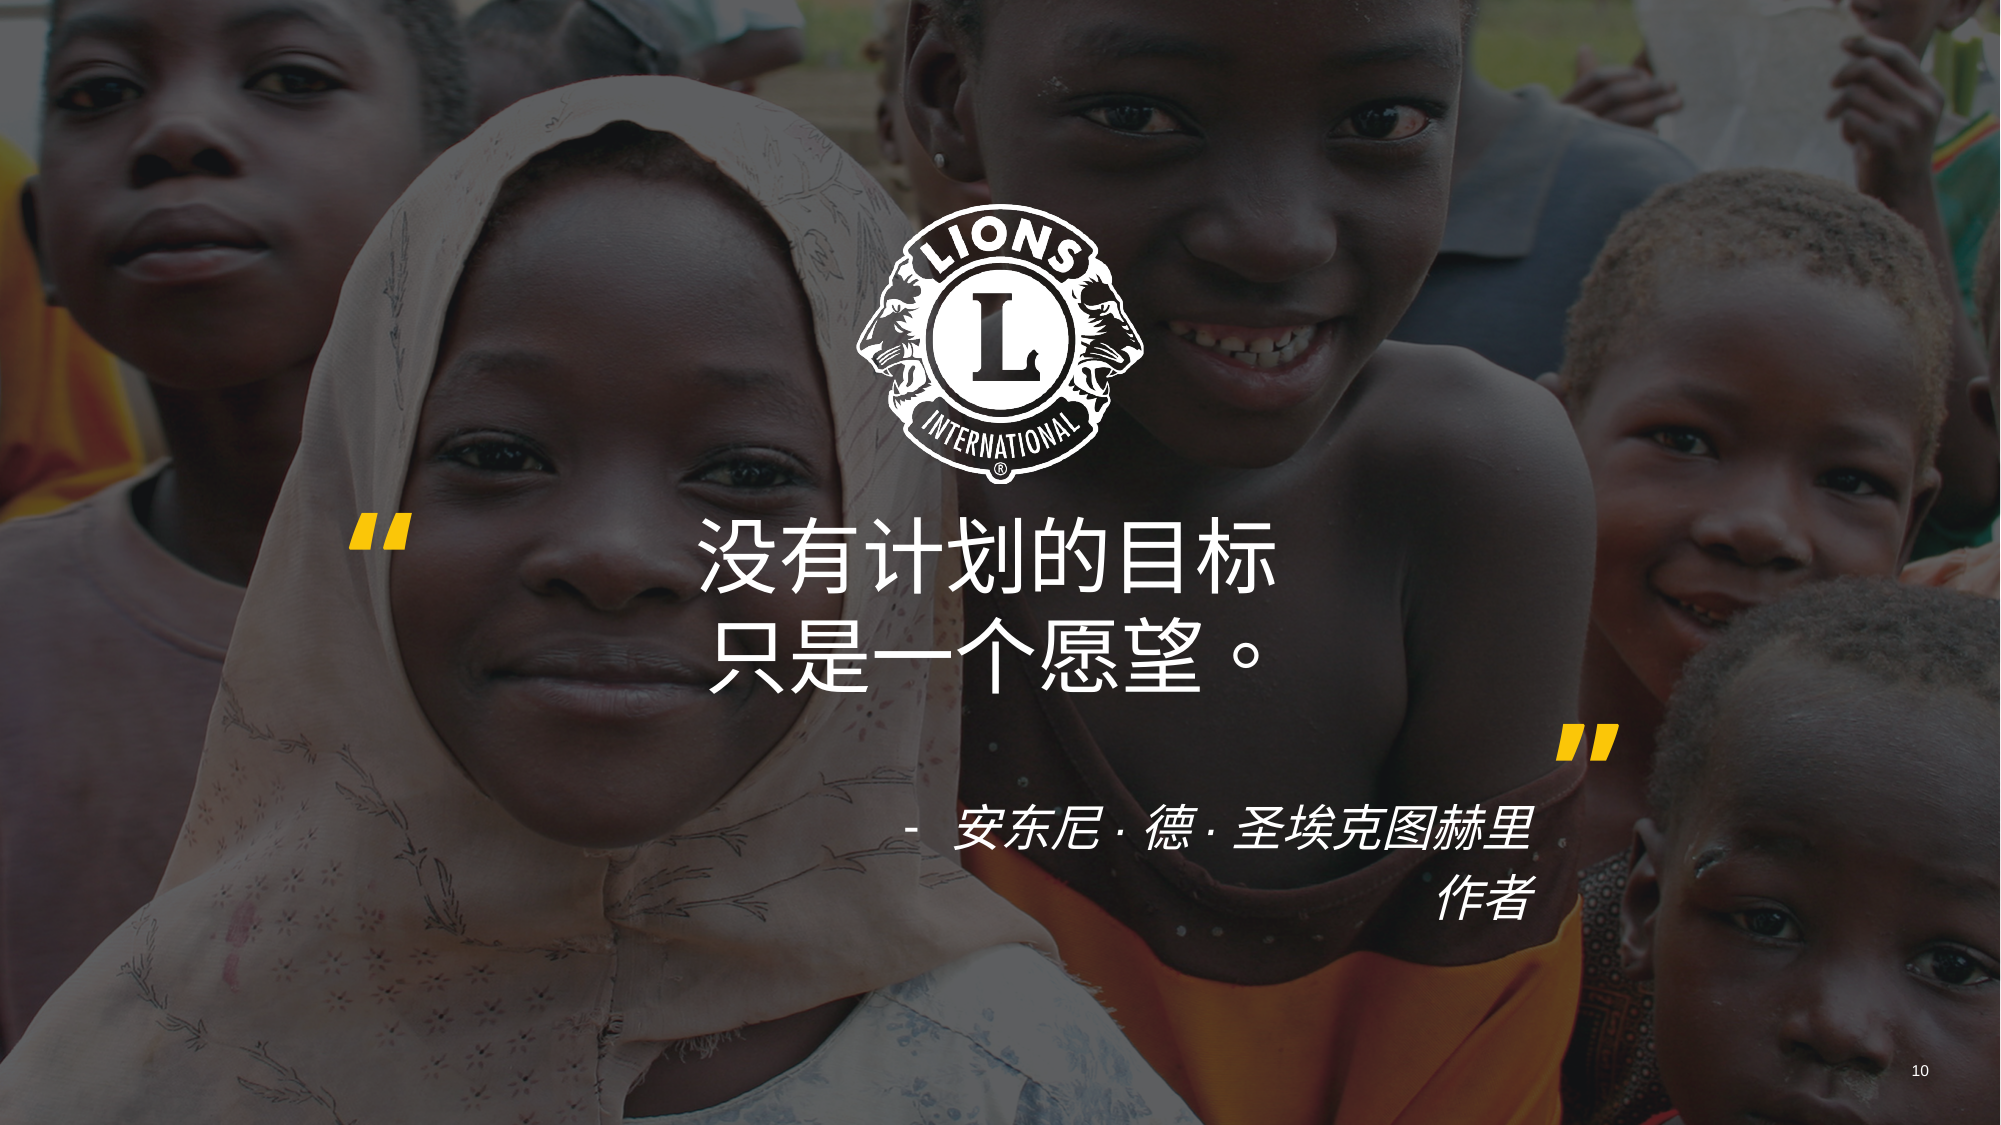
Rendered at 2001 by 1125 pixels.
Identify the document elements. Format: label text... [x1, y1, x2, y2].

list 没有计划的目标 只是一个愿望。 安东尼·德·圣埃克图赫里 作者 [446, 504, 1547, 972]
